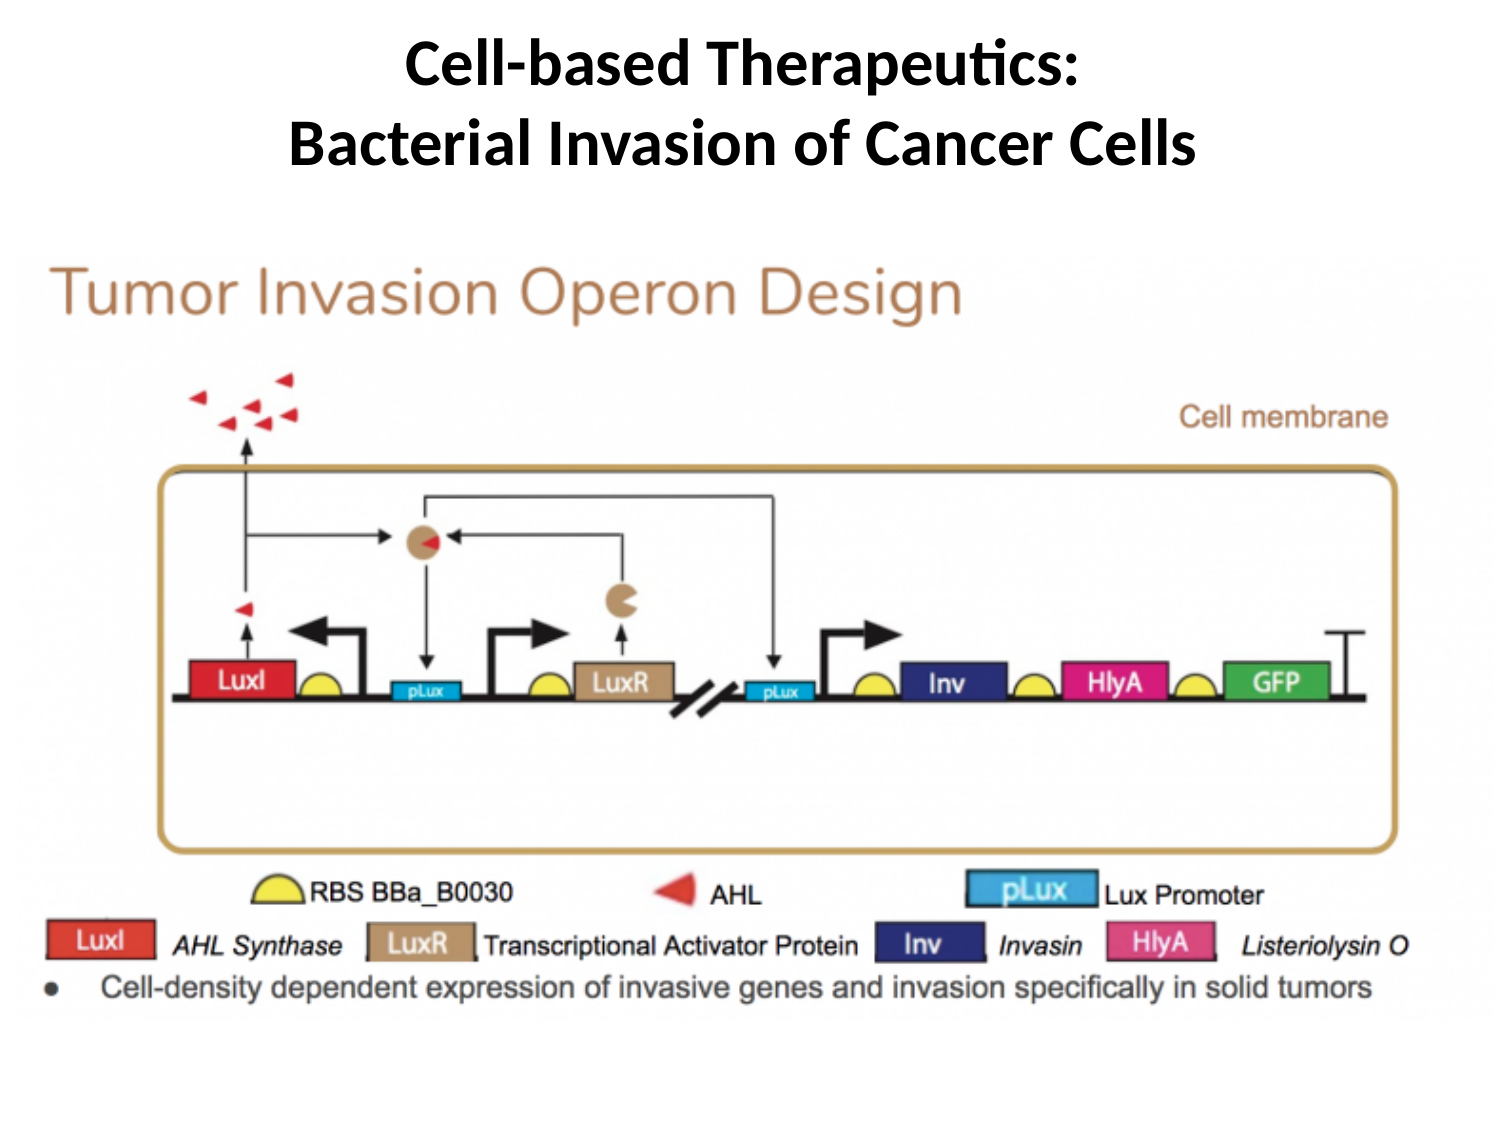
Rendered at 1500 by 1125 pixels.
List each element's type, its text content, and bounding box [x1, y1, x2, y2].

text_box Cell-based Therapeutics: Bacterial Invasion of Cancer Cells [12, 11, 1475, 187]
picture [17, 254, 1494, 1021]
